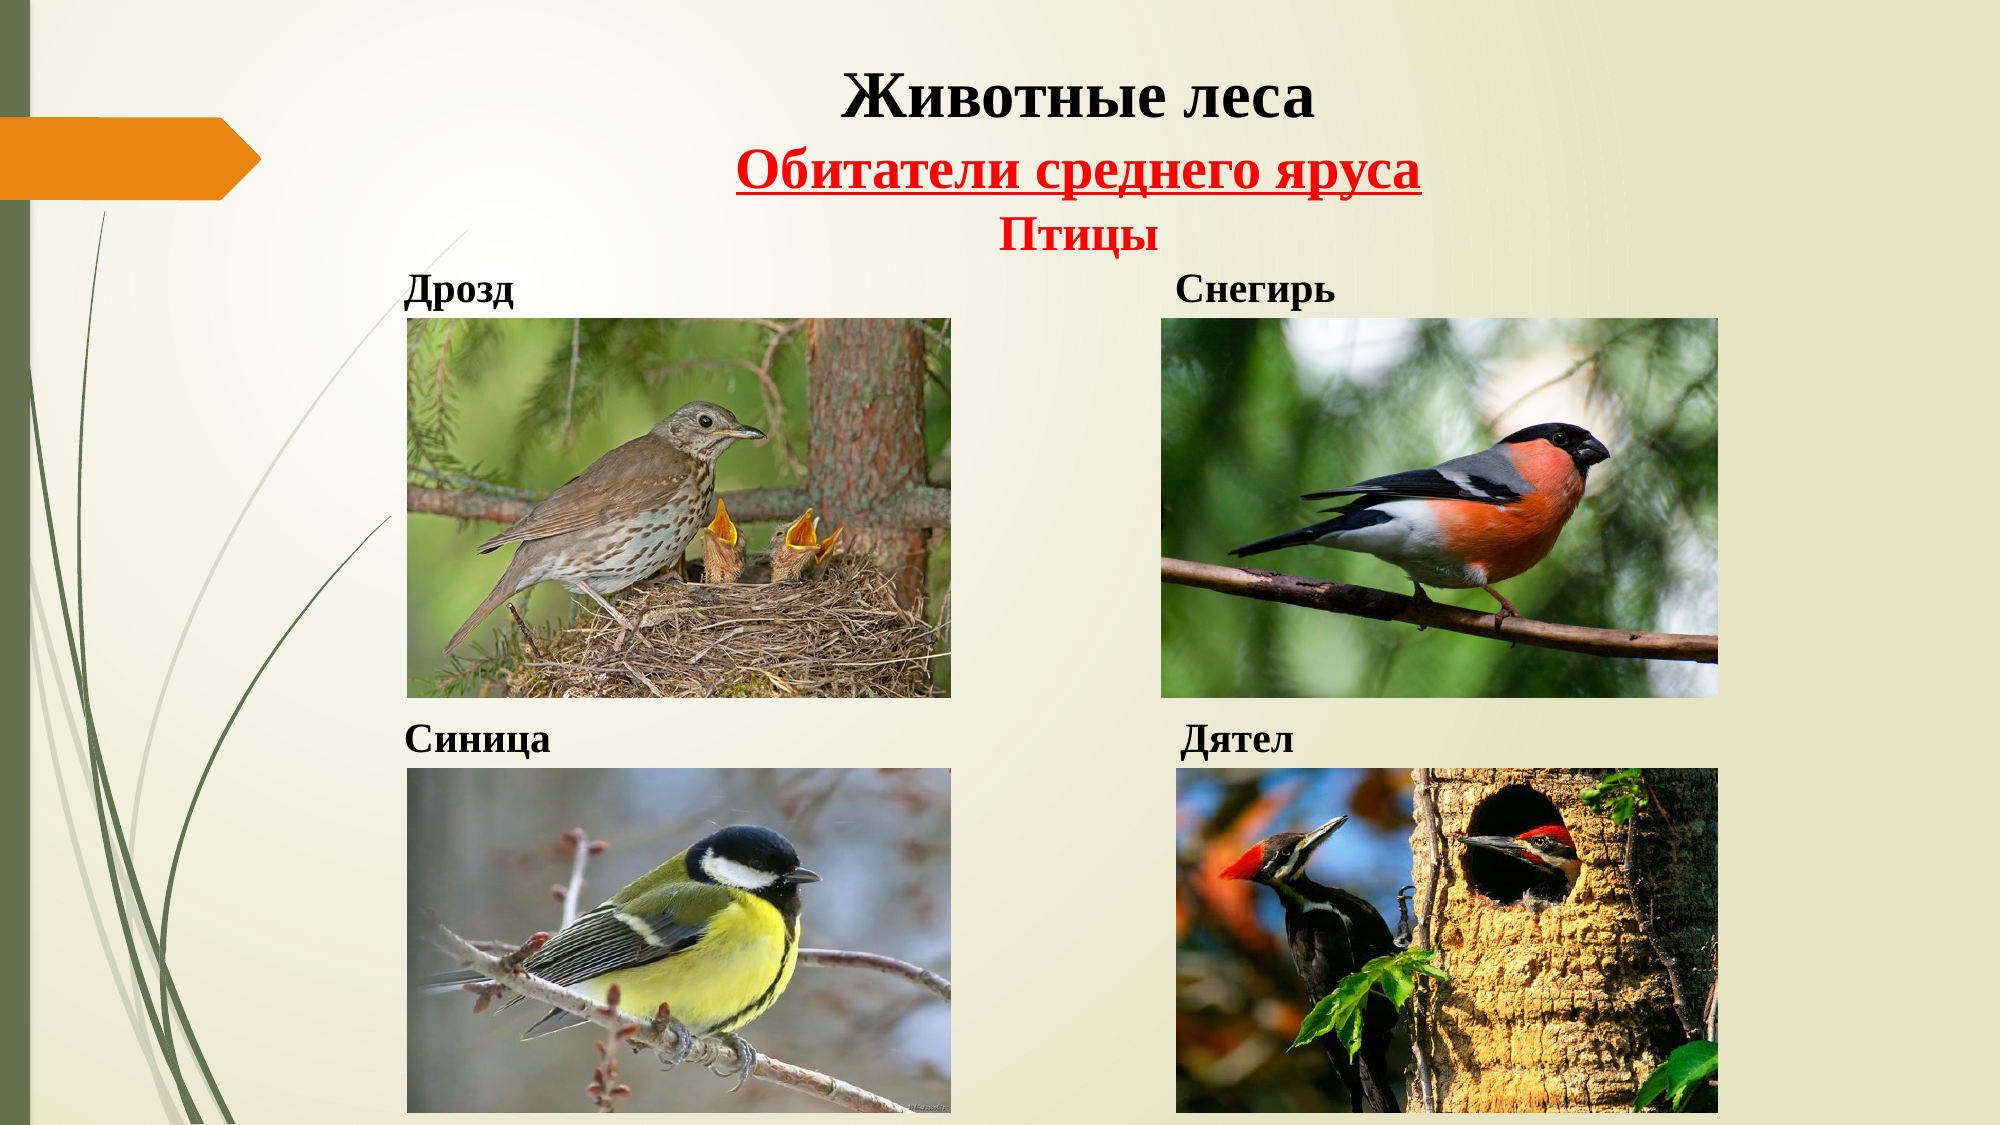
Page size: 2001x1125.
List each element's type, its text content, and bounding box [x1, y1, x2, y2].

picture [1161, 318, 1719, 698]
picture [407, 768, 952, 1113]
picture [407, 318, 952, 698]
text_box Животные леса Обитатели среднего яруса Птицы Дрозд Снегирь Синица Дятел [389, 43, 1769, 1125]
picture [1176, 768, 1719, 1113]
